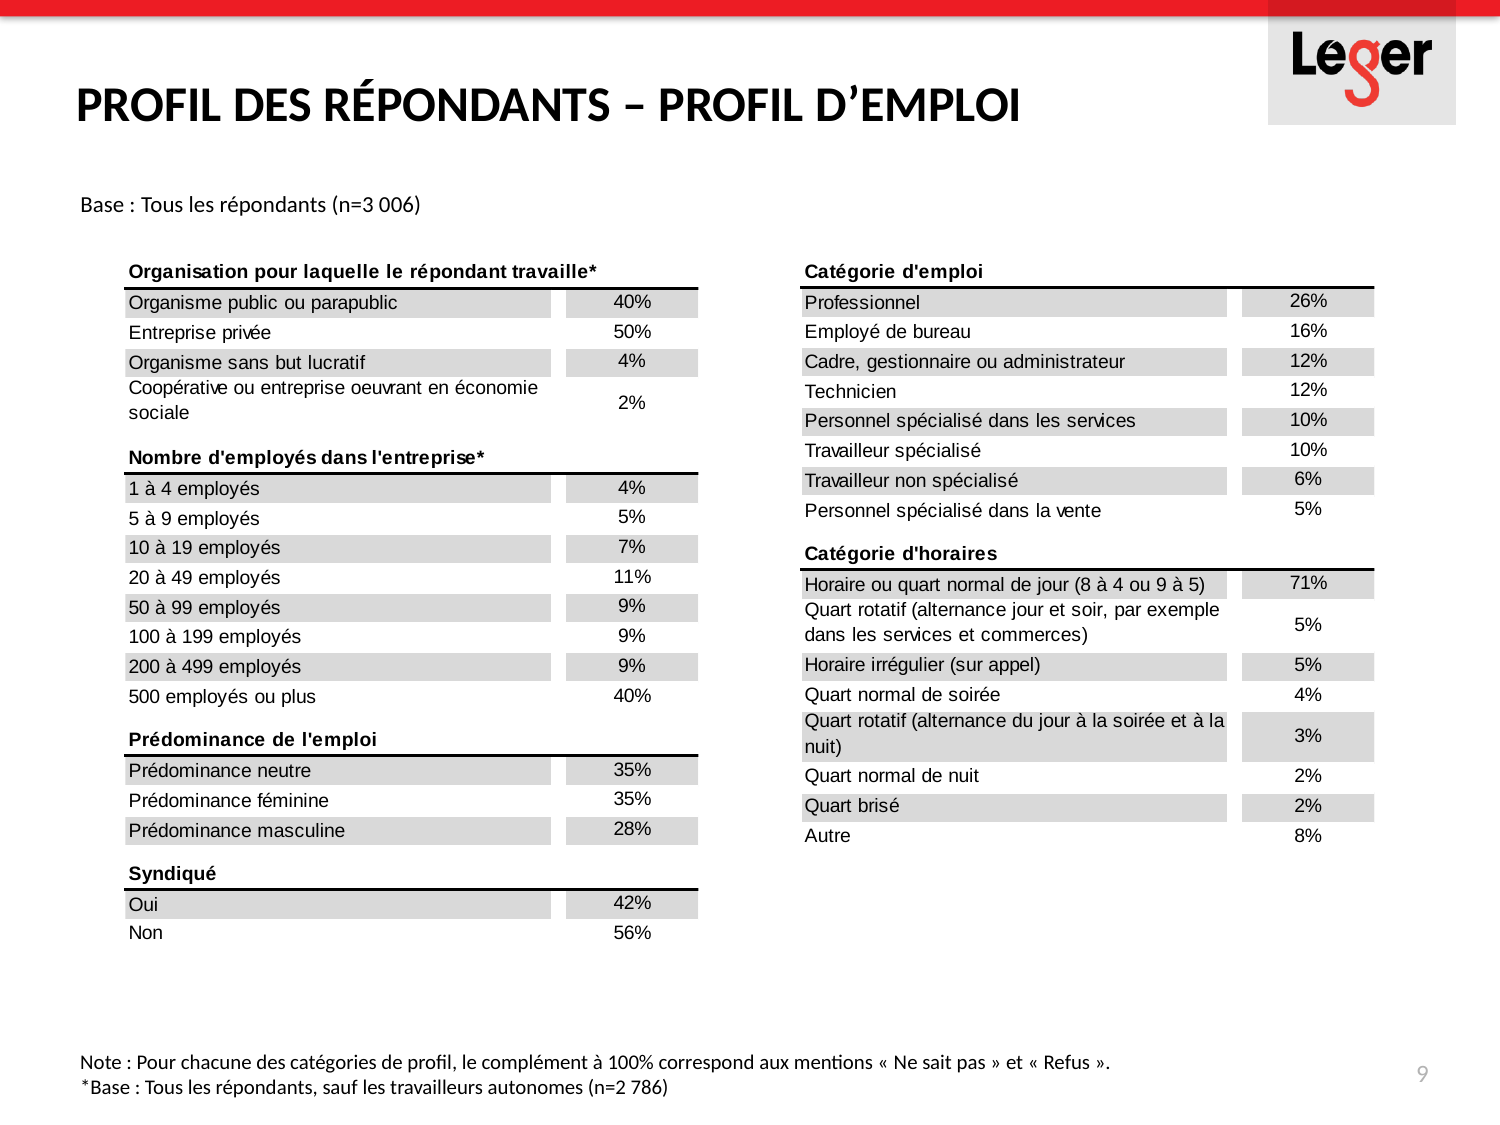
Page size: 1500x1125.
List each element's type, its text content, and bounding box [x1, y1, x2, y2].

picture [1268, 0, 1456, 125]
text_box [123, 243, 700, 951]
text_box Note : Pour chacune des catégories de profil, le complément à 100% correspond aux mentions « Ne sait pas » et « Refus ». *Base : Tous les répondants, sauf les travailleurs autonomes (n=2 786) [65, 1041, 1234, 1106]
text_box Profil des répondants – profil d’emploi [61, 63, 1211, 141]
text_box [799, 242, 1377, 943]
text_box Base : Tous les répondants (n=3 006) [65, 182, 1272, 360]
slide_number 9 [1234, 1042, 1444, 1103]
